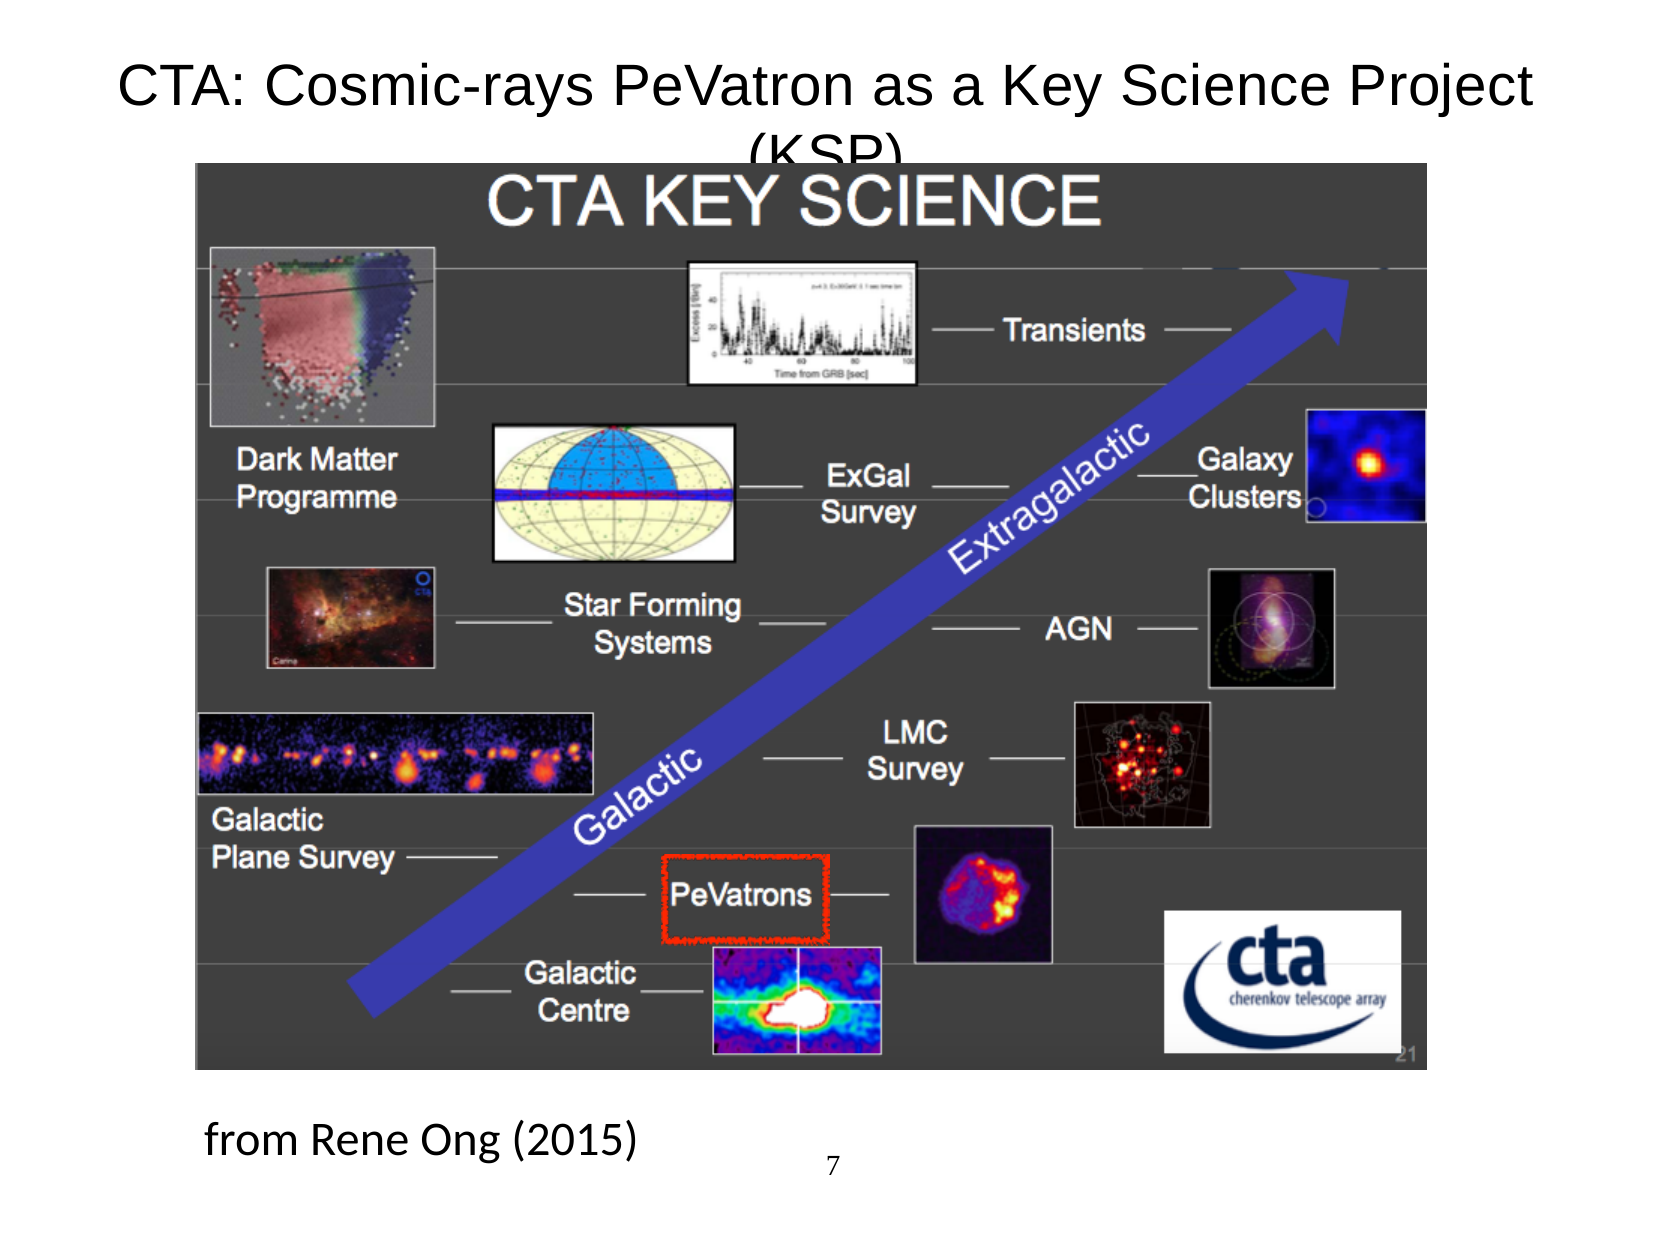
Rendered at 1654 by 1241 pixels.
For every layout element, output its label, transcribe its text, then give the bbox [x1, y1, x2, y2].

picture [195, 163, 1427, 1070]
title CTA: Cosmic-rays PeVatron as a Key Science Project (KSP) [82, 49, 1571, 186]
text_box from Rene Ong (2015) [197, 1100, 647, 1172]
slide_number 7 [811, 1146, 841, 1199]
